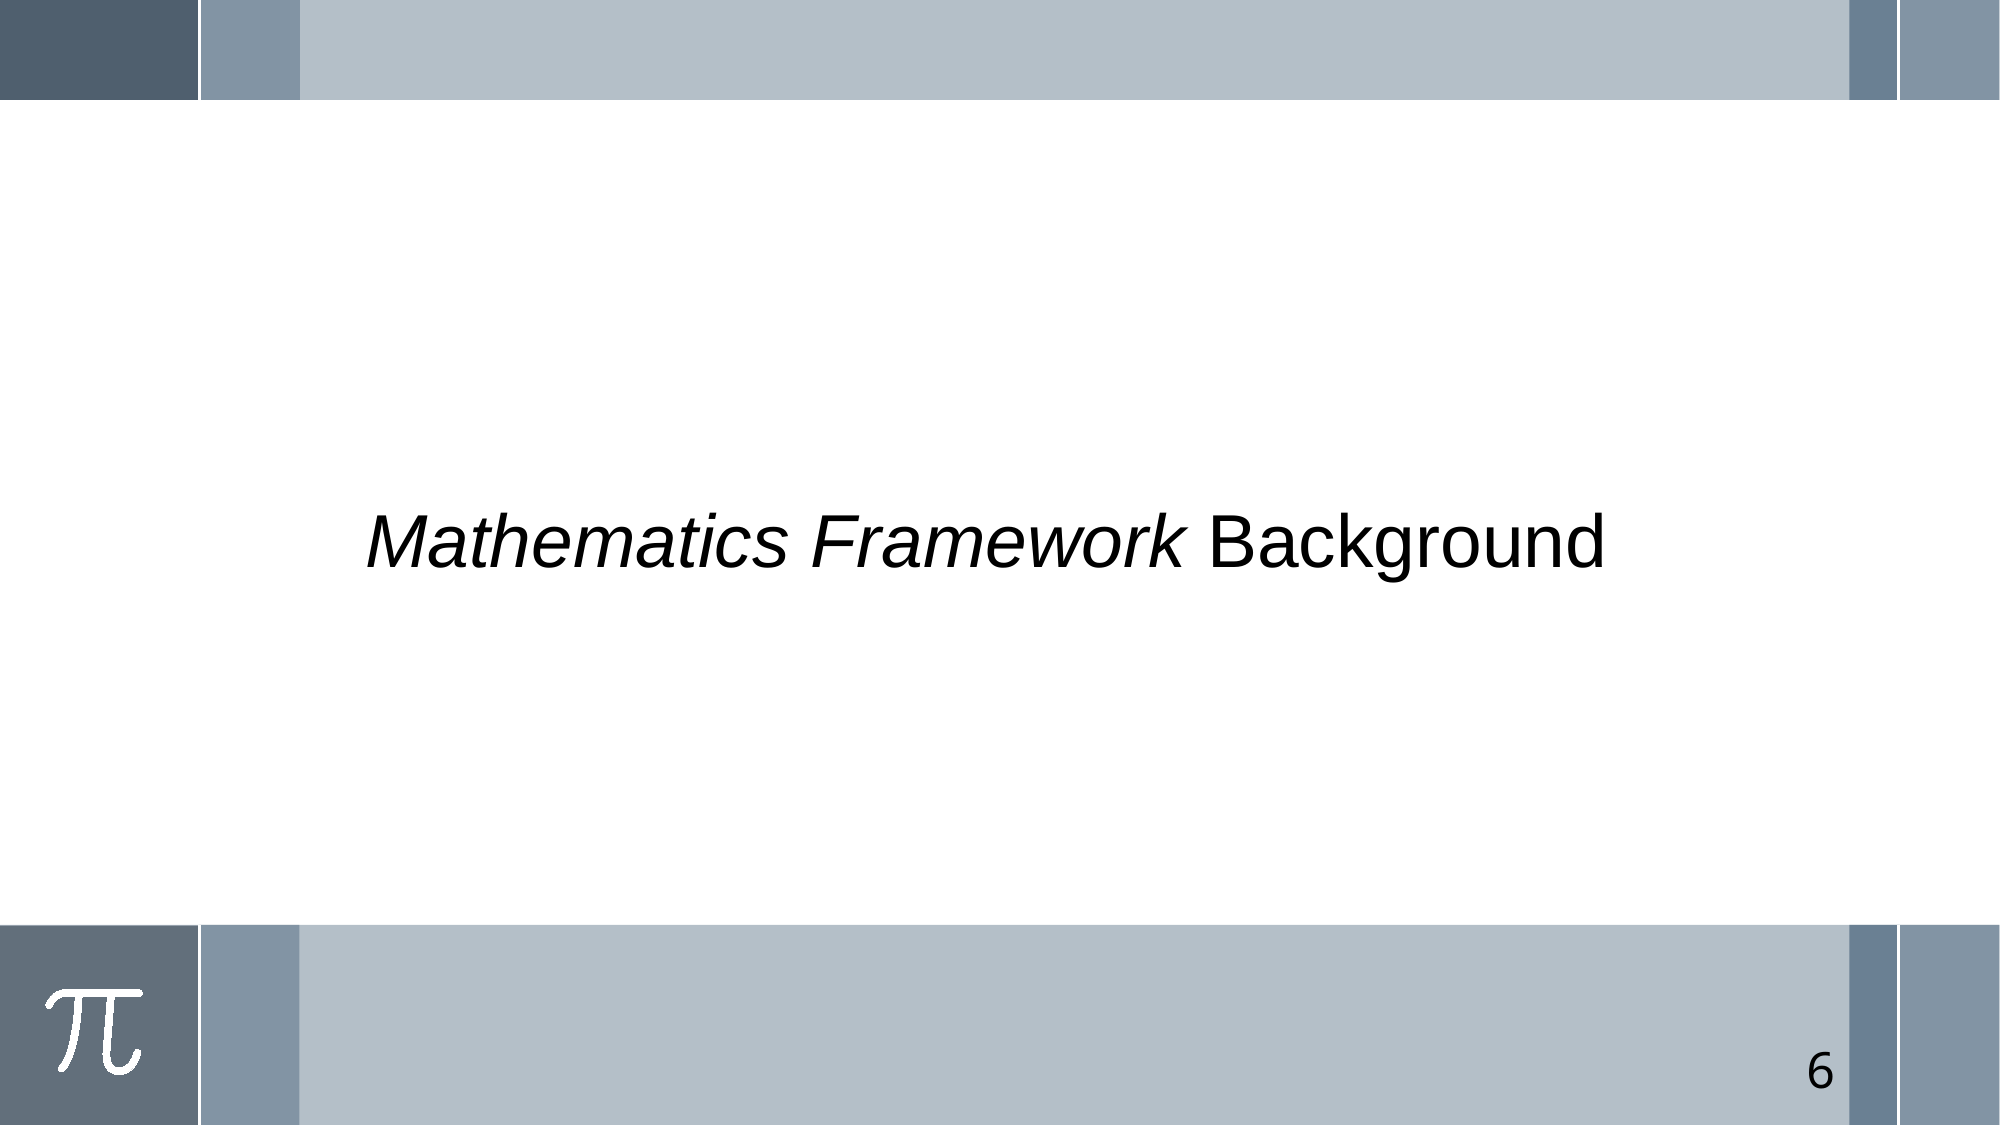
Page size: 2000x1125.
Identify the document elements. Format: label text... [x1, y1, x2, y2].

slide_number 6 [1749, 1042, 1850, 1103]
title Mathematics Framework Background [350, 441, 1690, 592]
